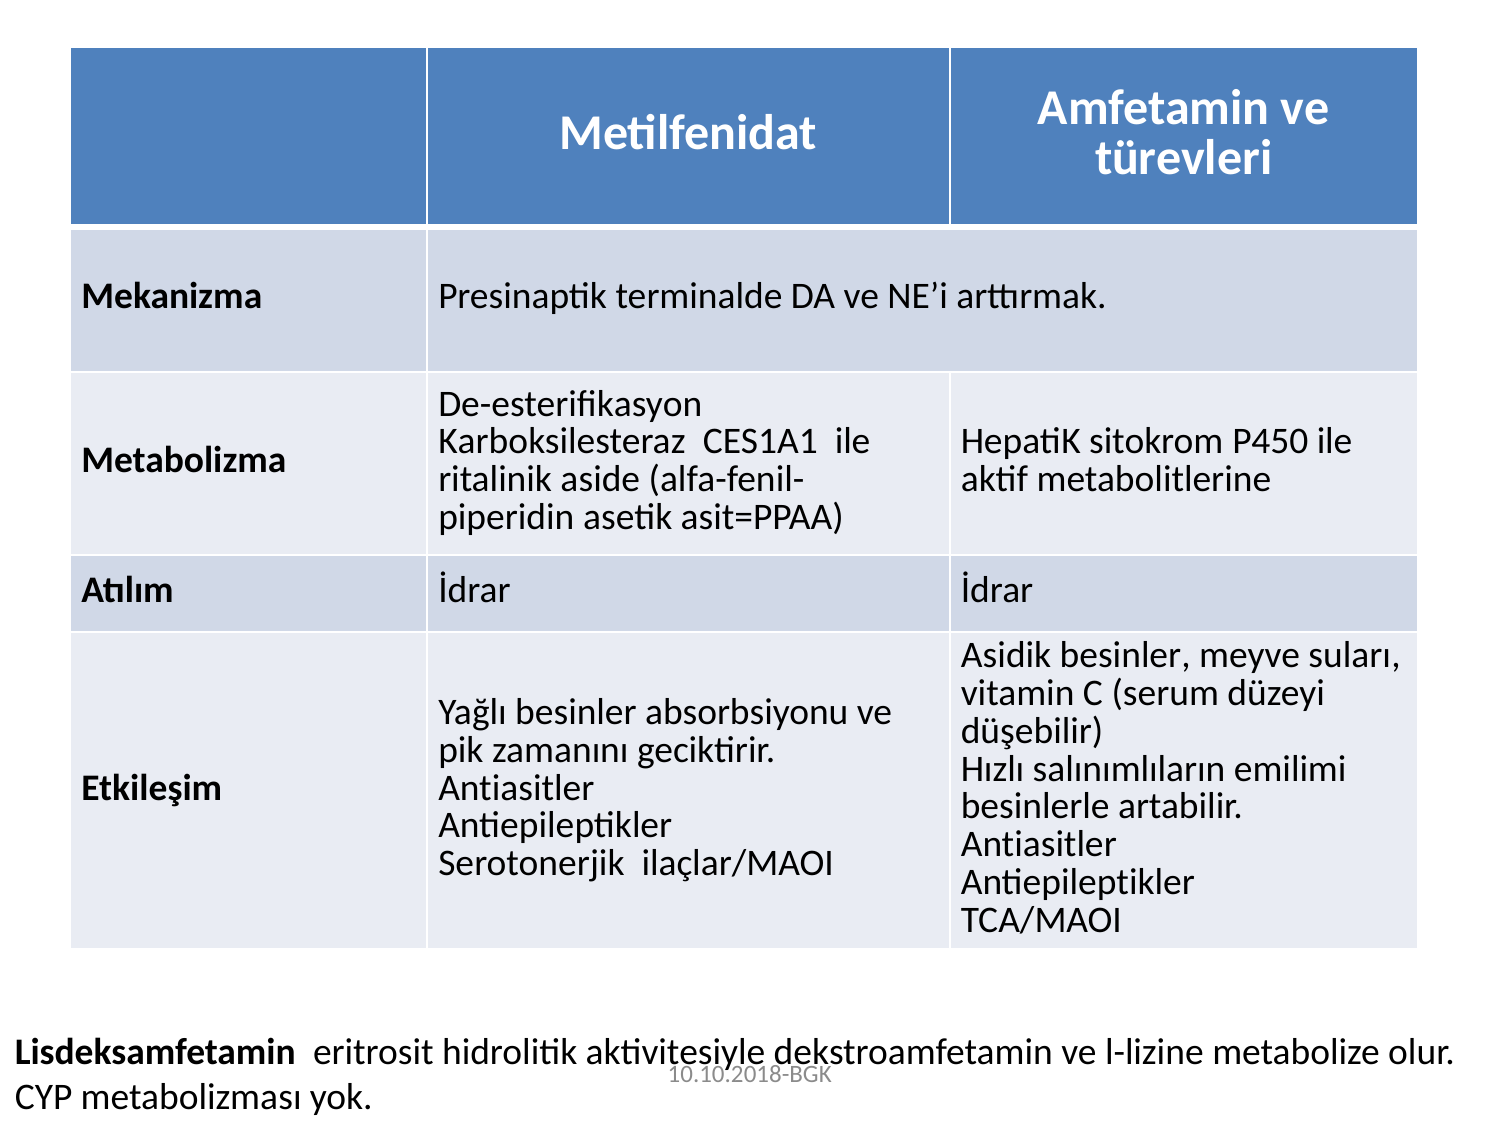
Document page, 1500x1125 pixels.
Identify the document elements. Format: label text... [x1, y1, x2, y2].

footer 10.10.2018-BGK [512, 1042, 988, 1103]
table_header Amfetamin ve türevleri [951, 48, 1417, 224]
table_cell Etkileşim [71, 633, 426, 948]
table_cell İdrar [951, 556, 1417, 631]
table_header Metilfenidat [428, 48, 949, 224]
table_cell Metabolizma [71, 373, 426, 554]
table_cell İdrar [428, 556, 949, 631]
table_cell Atılım [71, 556, 426, 631]
table_cell De-esterifikasyon Karboksilesteraz CES1A1 ile ritalinik aside (alfa-fenil-piperidin asetik asit=PPAA) [428, 373, 949, 554]
table_cell Presinaptik terminalde DA ve NE’i arttırmak. [428, 230, 1417, 371]
table_cell HepatiK sitokrom P450 ile aktif metabolitlerine [951, 373, 1417, 554]
text_box Lisdeksamfetamin eritrosit hidrolitik aktivitesiyle dekstroamfetamin ve l-lizine metabolize olur. CYP metabolizması yok. [0, 1019, 1500, 1125]
table_cell Mekanizma [71, 230, 426, 371]
table_cell Yağlı besinler absorbsiyonu ve pik zamanını geciktirir. Antiasitler Antiepileptikler Serotonerjik ilaçlar/MAOI [428, 633, 949, 948]
table_header [71, 48, 426, 224]
table_cell Asidik besinler, meyve suları, vitamin C (serum düzeyi düşebilir) Hızlı salınımlıların emilimi besinlerle artabilir. Antiasitler Antiepileptikler TCA/MAOI [951, 633, 1417, 948]
